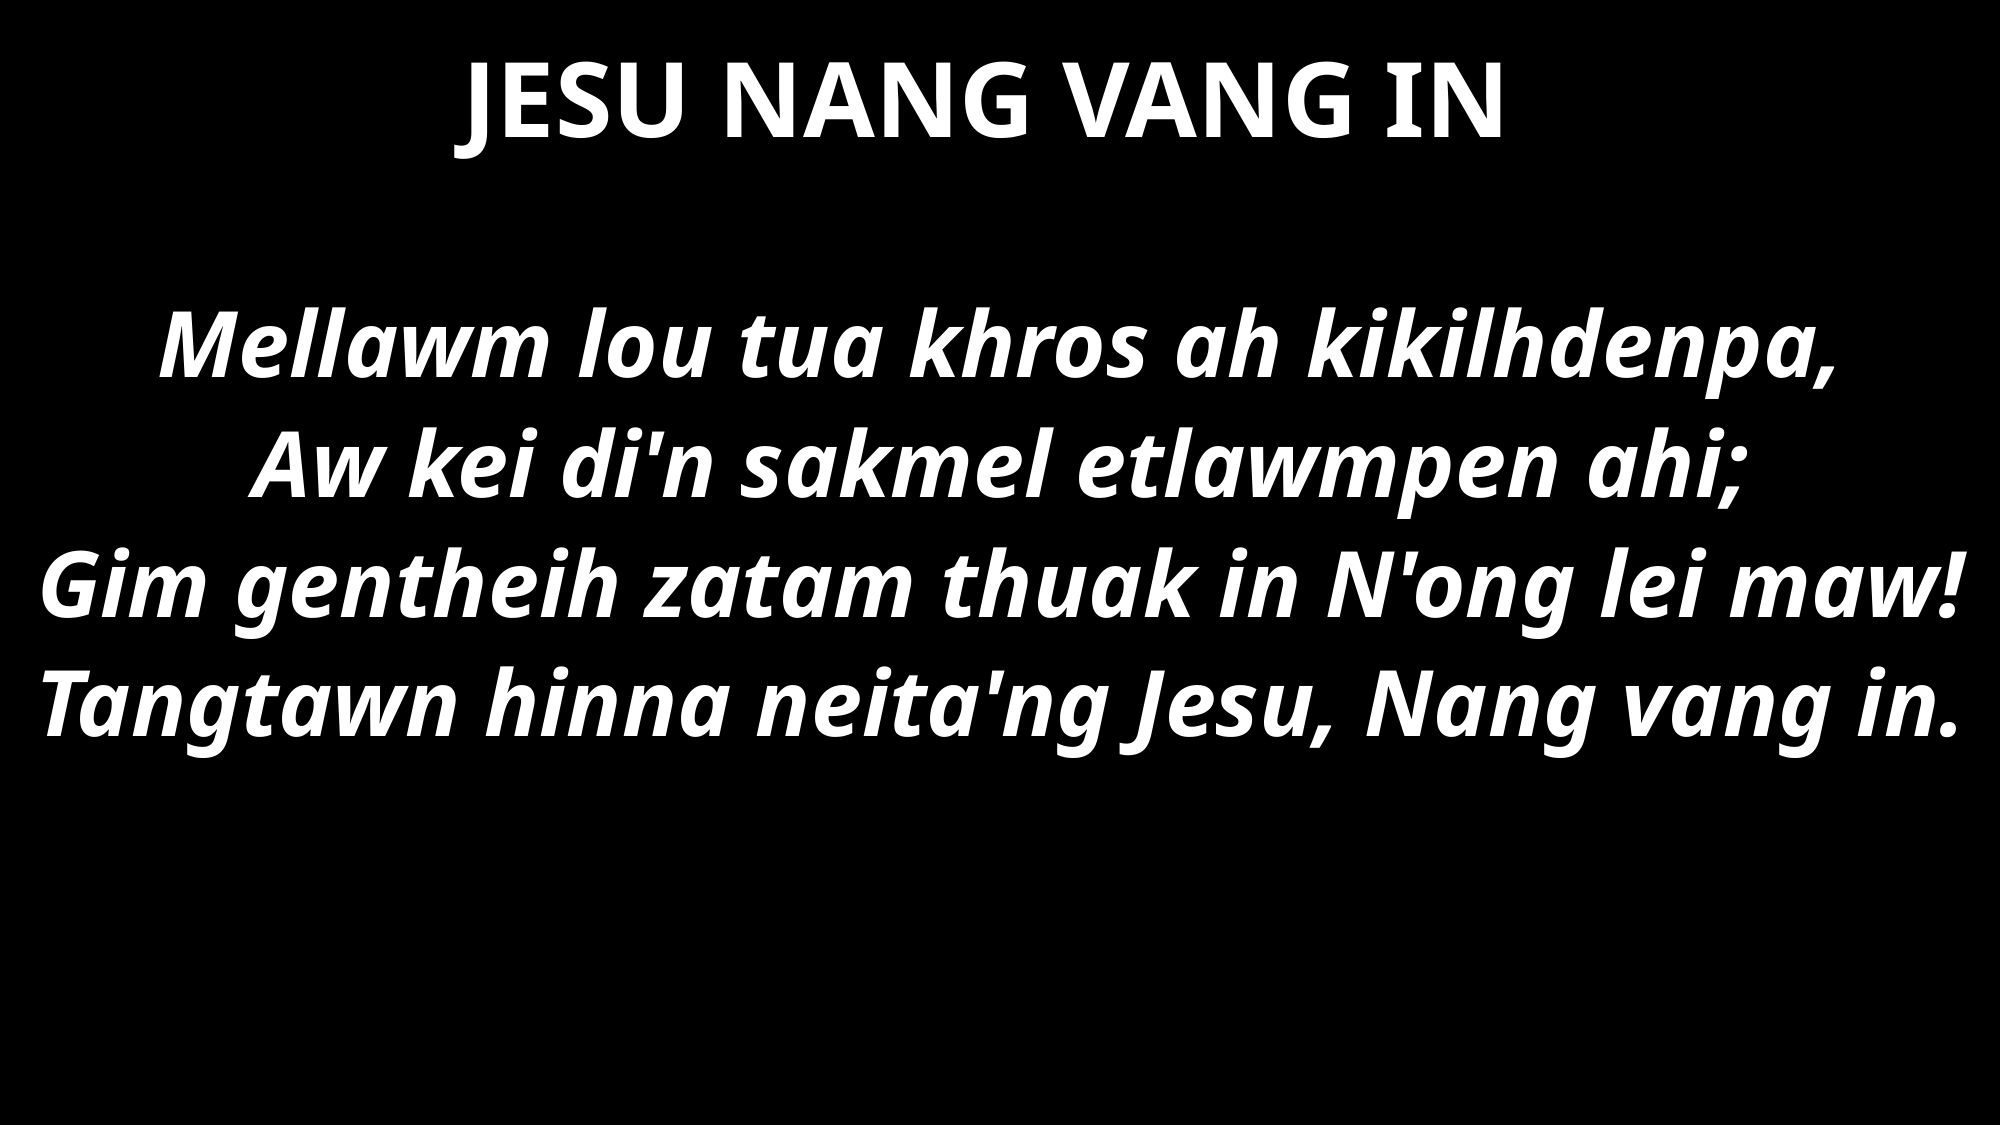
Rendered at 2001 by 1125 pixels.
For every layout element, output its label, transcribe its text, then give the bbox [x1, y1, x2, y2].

subtitle Mellawm lou tua khros ah kikilhdenpa, Aw kei di'n sakmel etlawmpen ahi; Gim gentheih zatam thuak in N'ong lei maw! Tangtawn hinna neita'ng Jesu, Nang vang in. [19, 244, 1985, 811]
text_box JESU NANG VANG IN [44, 26, 1956, 167]
